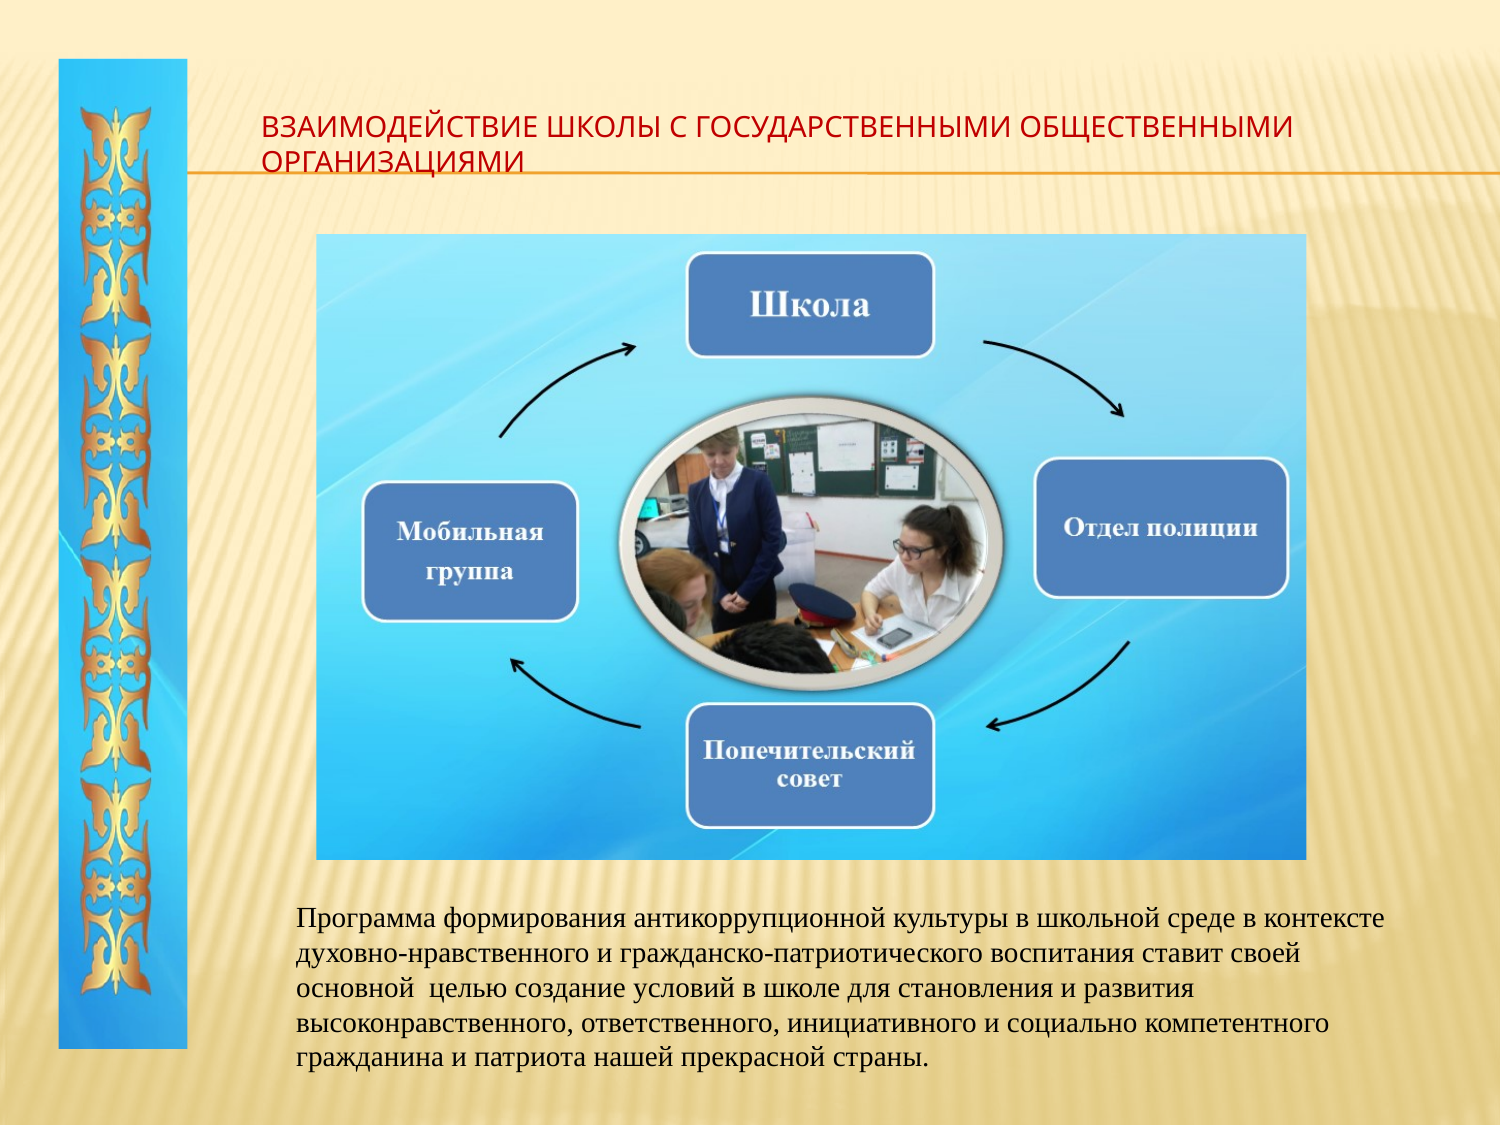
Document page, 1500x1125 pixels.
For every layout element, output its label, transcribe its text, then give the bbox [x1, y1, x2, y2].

picture [58, 629, 188, 1049]
title Взаимодействие школы с государственными общественными организациями [246, 75, 1475, 213]
text_box Программа формирования антикоррупционной культуры в школьной среде в контексте духовно-нравственного и гражданско-патриотического воспитания ставит своей основной целью создание условий в школе для становления и развития высоконравственного, ответственного, инициативного и социально компетентного гражданина и патриота нашей прекрасной страны. [281, 890, 1442, 1081]
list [316, 234, 1307, 860]
picture [0, 60, 314, 619]
